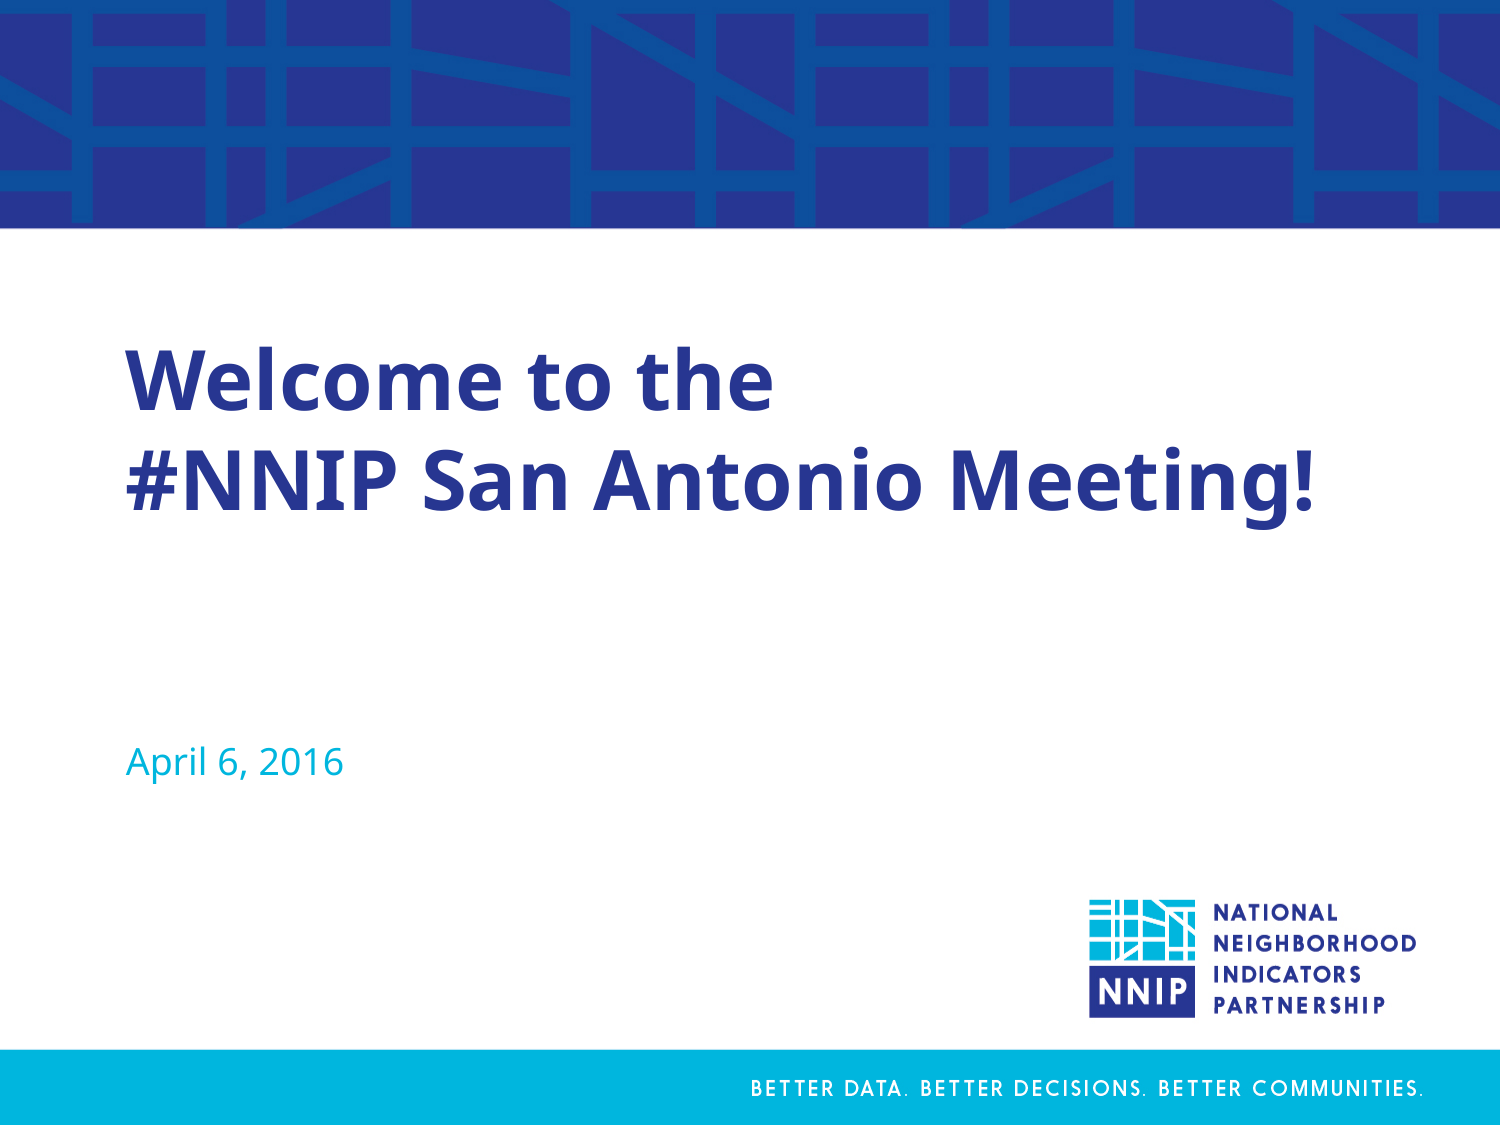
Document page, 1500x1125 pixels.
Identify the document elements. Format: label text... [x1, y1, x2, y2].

list April 6, 2016 [111, 730, 1011, 1010]
title Welcome to the #NNIP San Antonio Meeting! [111, 319, 1401, 544]
picture [0, 0, 1500, 1125]
